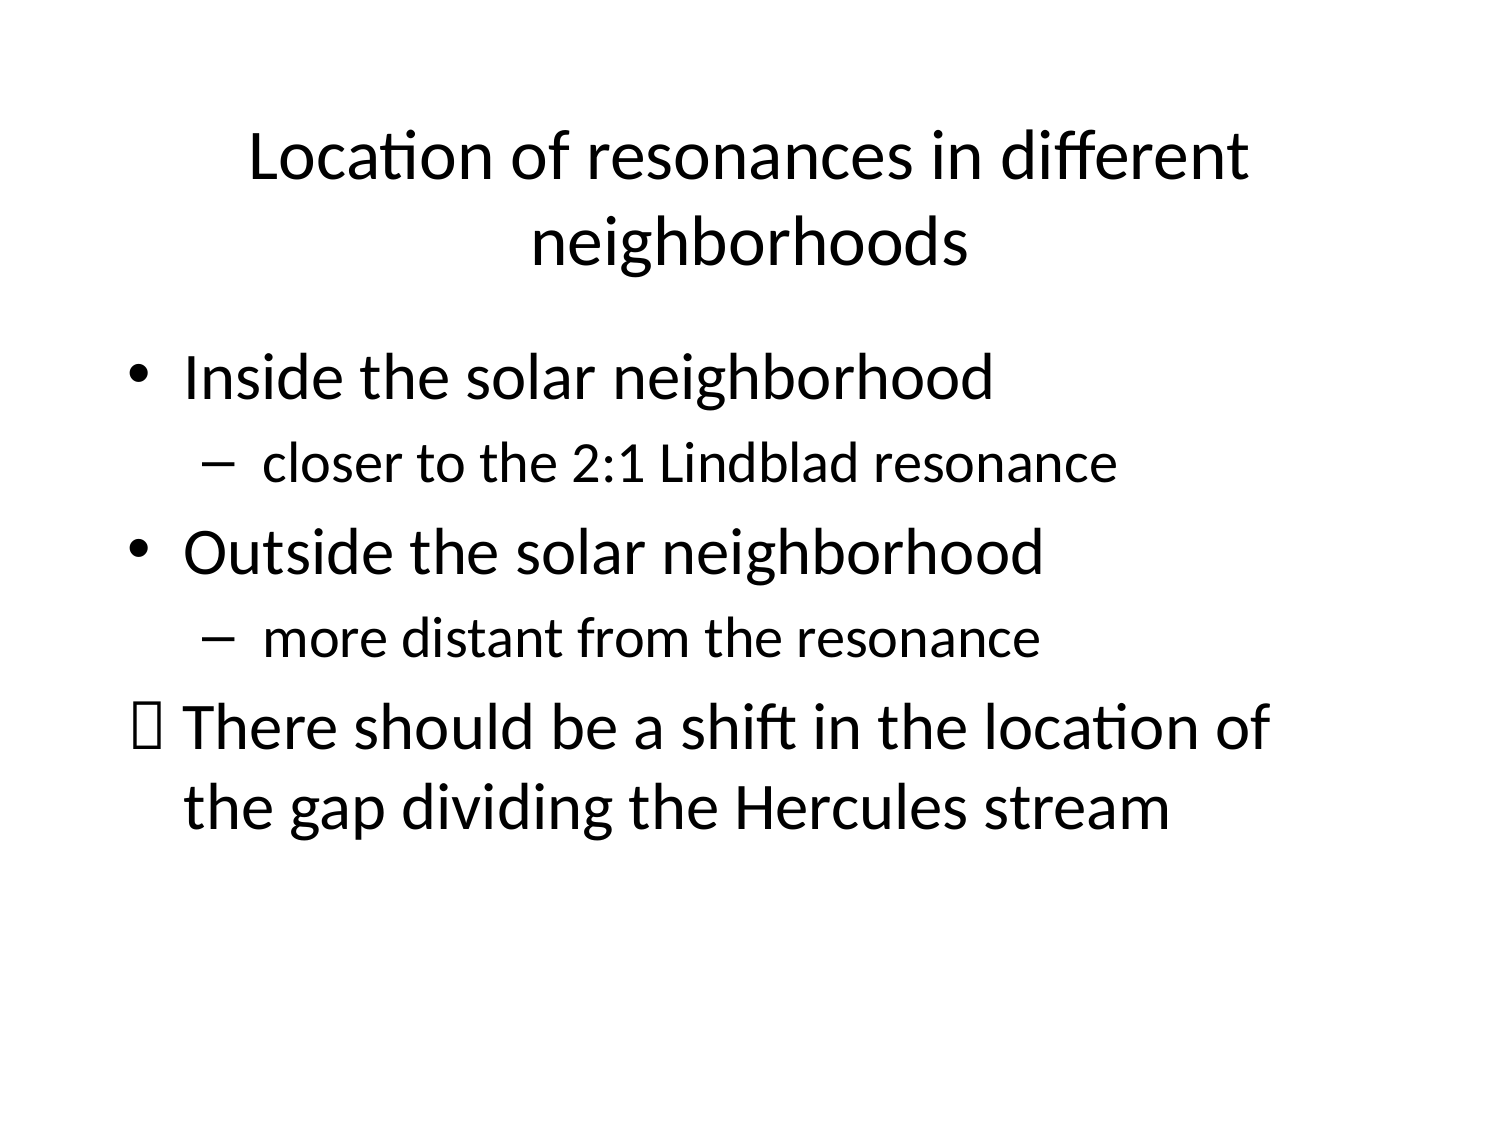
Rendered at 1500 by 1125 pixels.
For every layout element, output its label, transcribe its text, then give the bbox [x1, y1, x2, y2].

title Location of resonances in different neighborhoods [112, 99, 1388, 288]
list Inside the solar neighborhood closer to the 2:1 Lindblad resonance Outside the solar neighborhood more distant from the resonance  There should be a shift in the location of the gap dividing the Hercules stream [112, 324, 1388, 1001]
